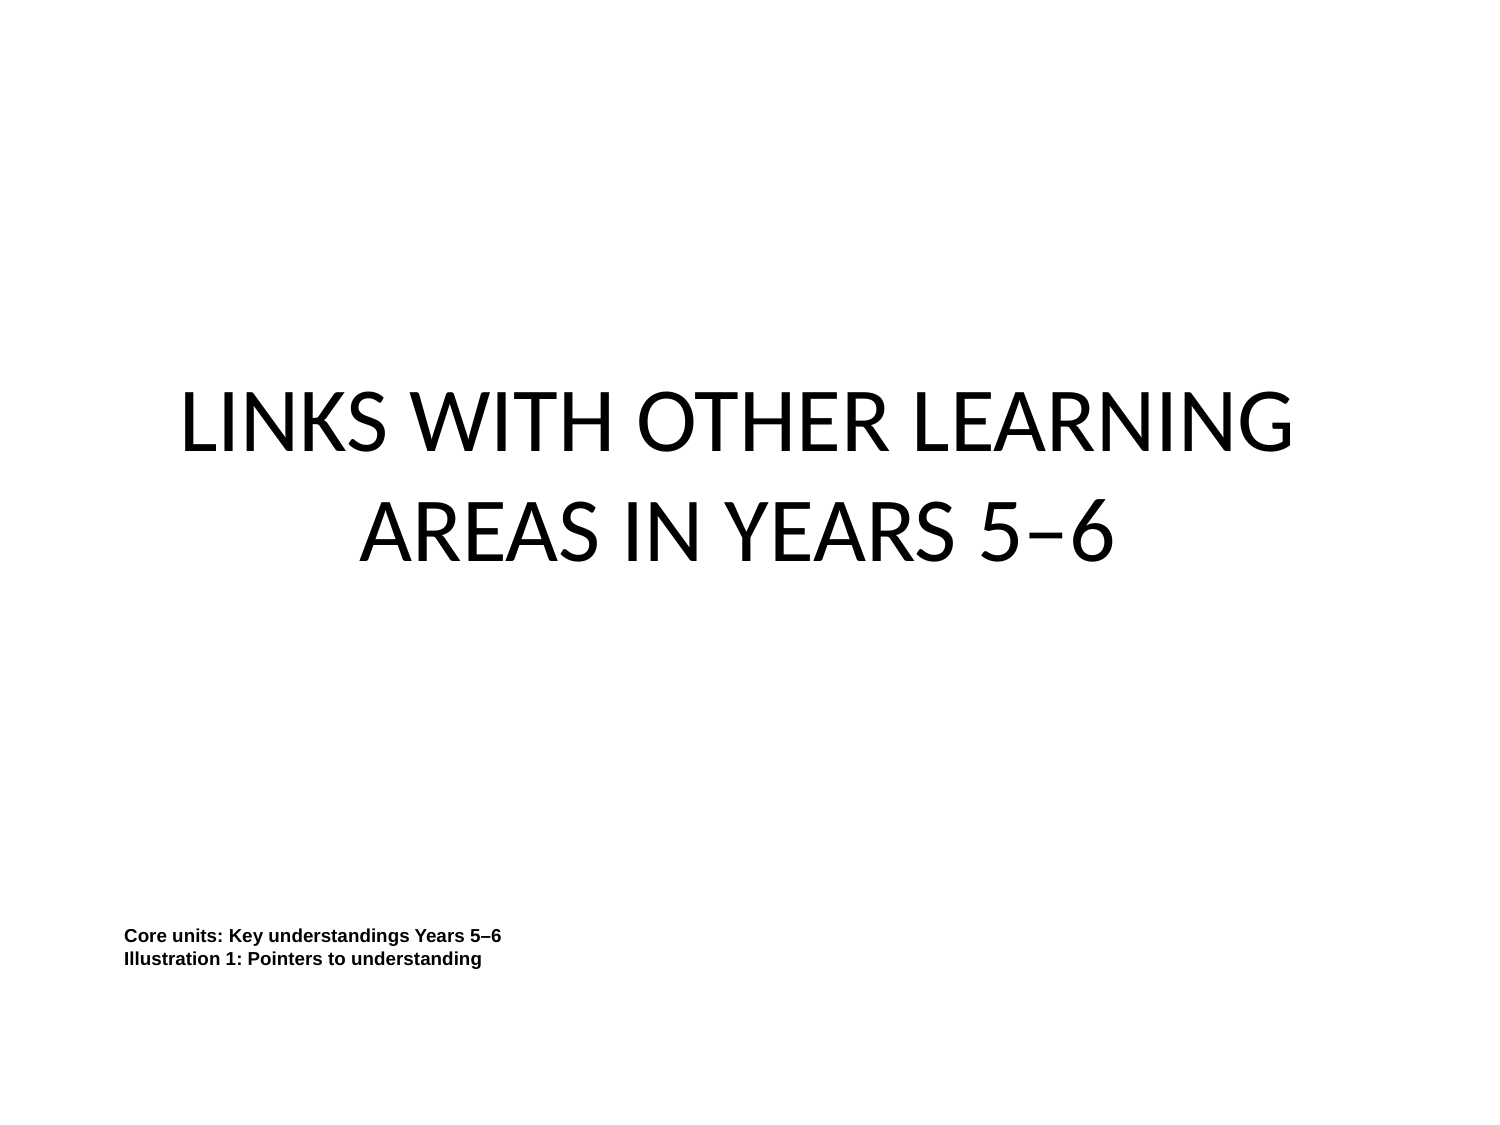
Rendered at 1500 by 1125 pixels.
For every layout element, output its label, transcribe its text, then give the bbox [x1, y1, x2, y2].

title Links with other learning areas in Years 5–6 [135, 349, 1341, 591]
text_box Core units: Key understandings Years 5–6 Illustration 1: Pointers to understanding [109, 916, 538, 977]
